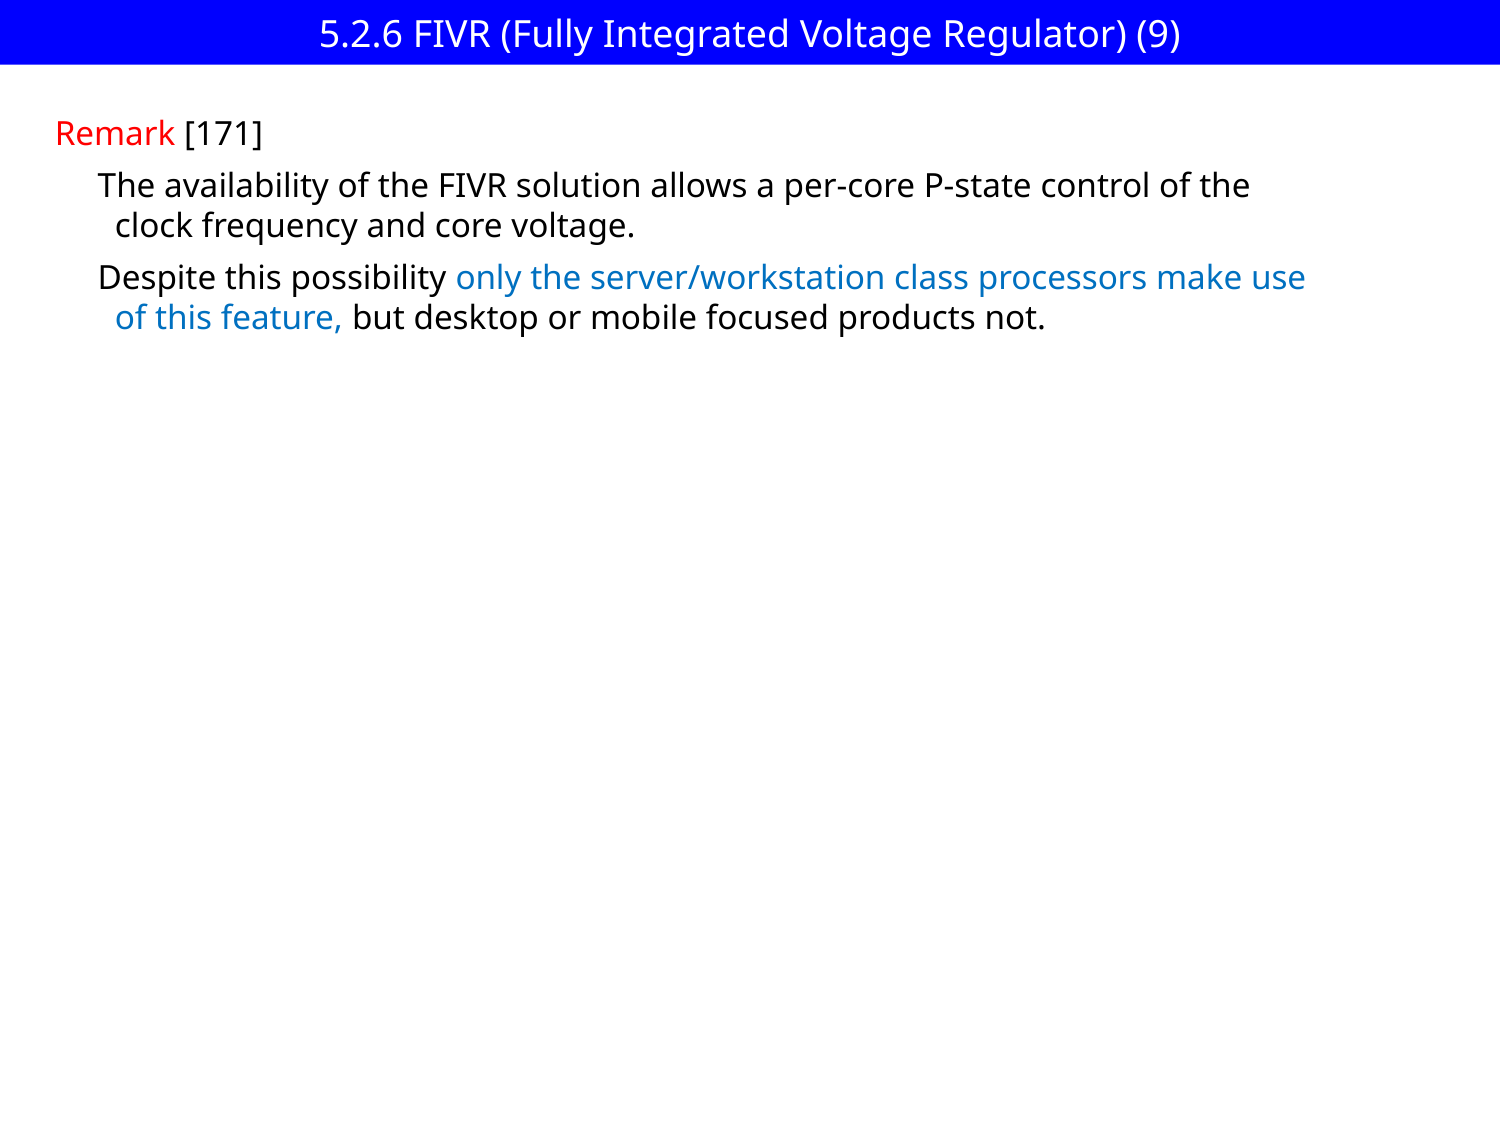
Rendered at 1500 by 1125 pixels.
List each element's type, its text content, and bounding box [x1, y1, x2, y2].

text_box Remark [171] [39, 105, 279, 160]
text_box The availability of the FIVR solution allows a per-core P-state control of the clock frequency and core voltage. Despite this possibility only the server/workstation class processors make use of this feature, but desktop or mobile focused products not. [82, 156, 1323, 344]
title 5.2.6 FIVR (Fully Integrated Voltage Regulator) (9) [0, 0, 1500, 65]
